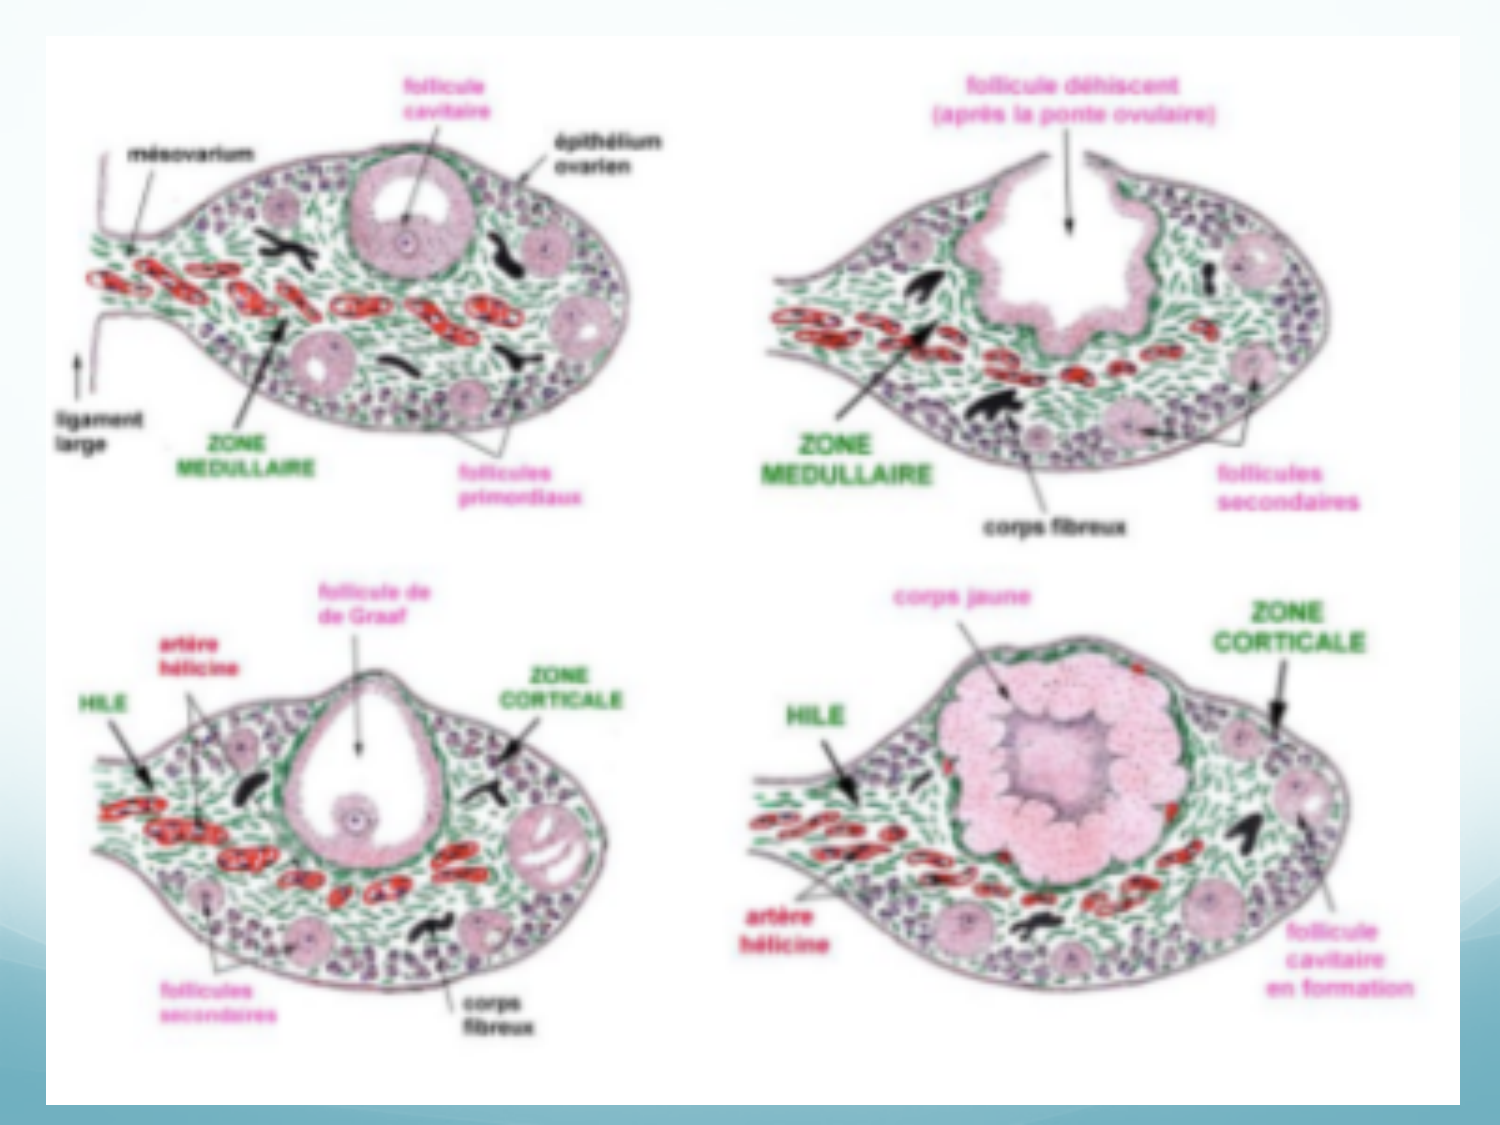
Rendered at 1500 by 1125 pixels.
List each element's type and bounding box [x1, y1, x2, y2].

list [45, 36, 1460, 1106]
